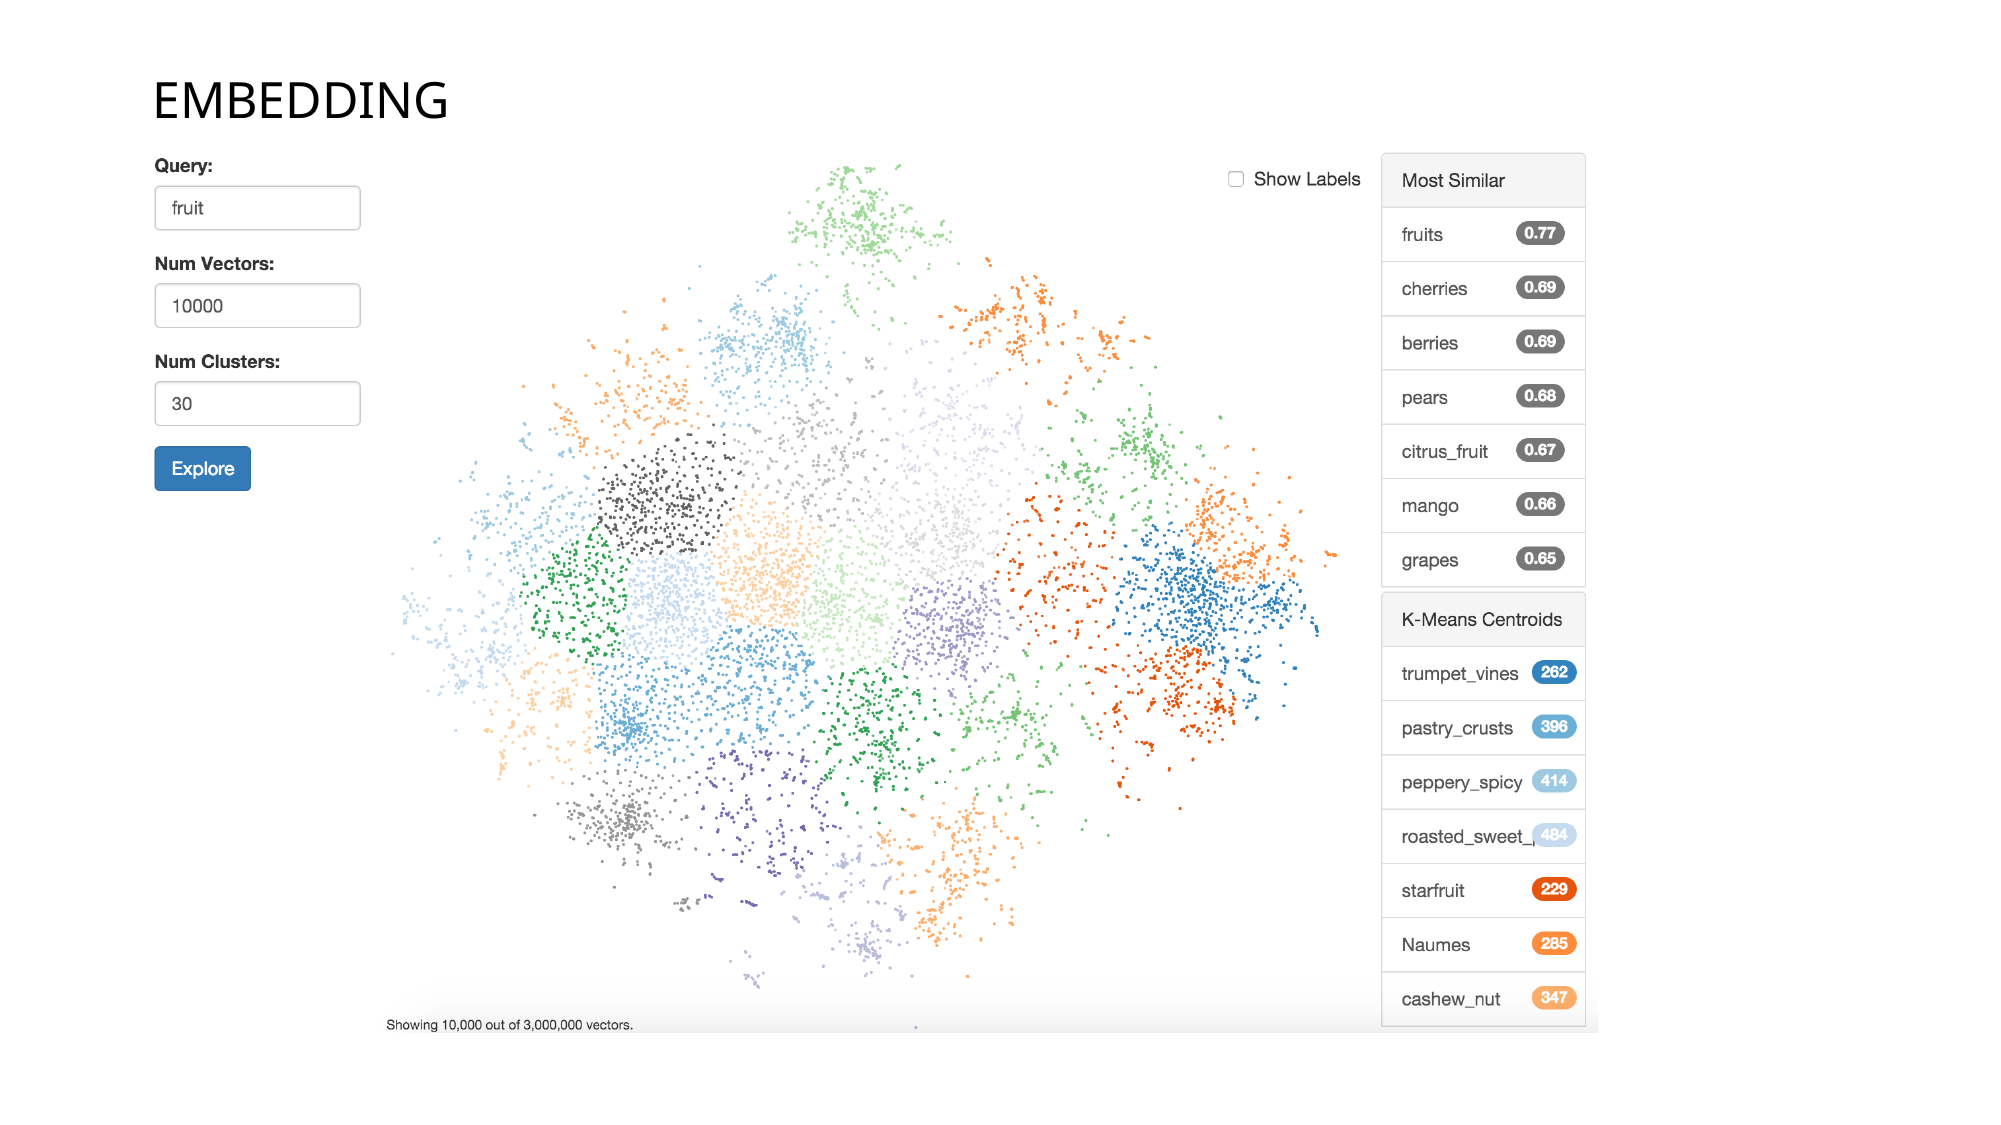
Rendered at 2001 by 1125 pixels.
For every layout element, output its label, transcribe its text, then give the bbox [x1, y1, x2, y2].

title EMBEDDING [137, 59, 1863, 145]
picture [137, 144, 1599, 1033]
